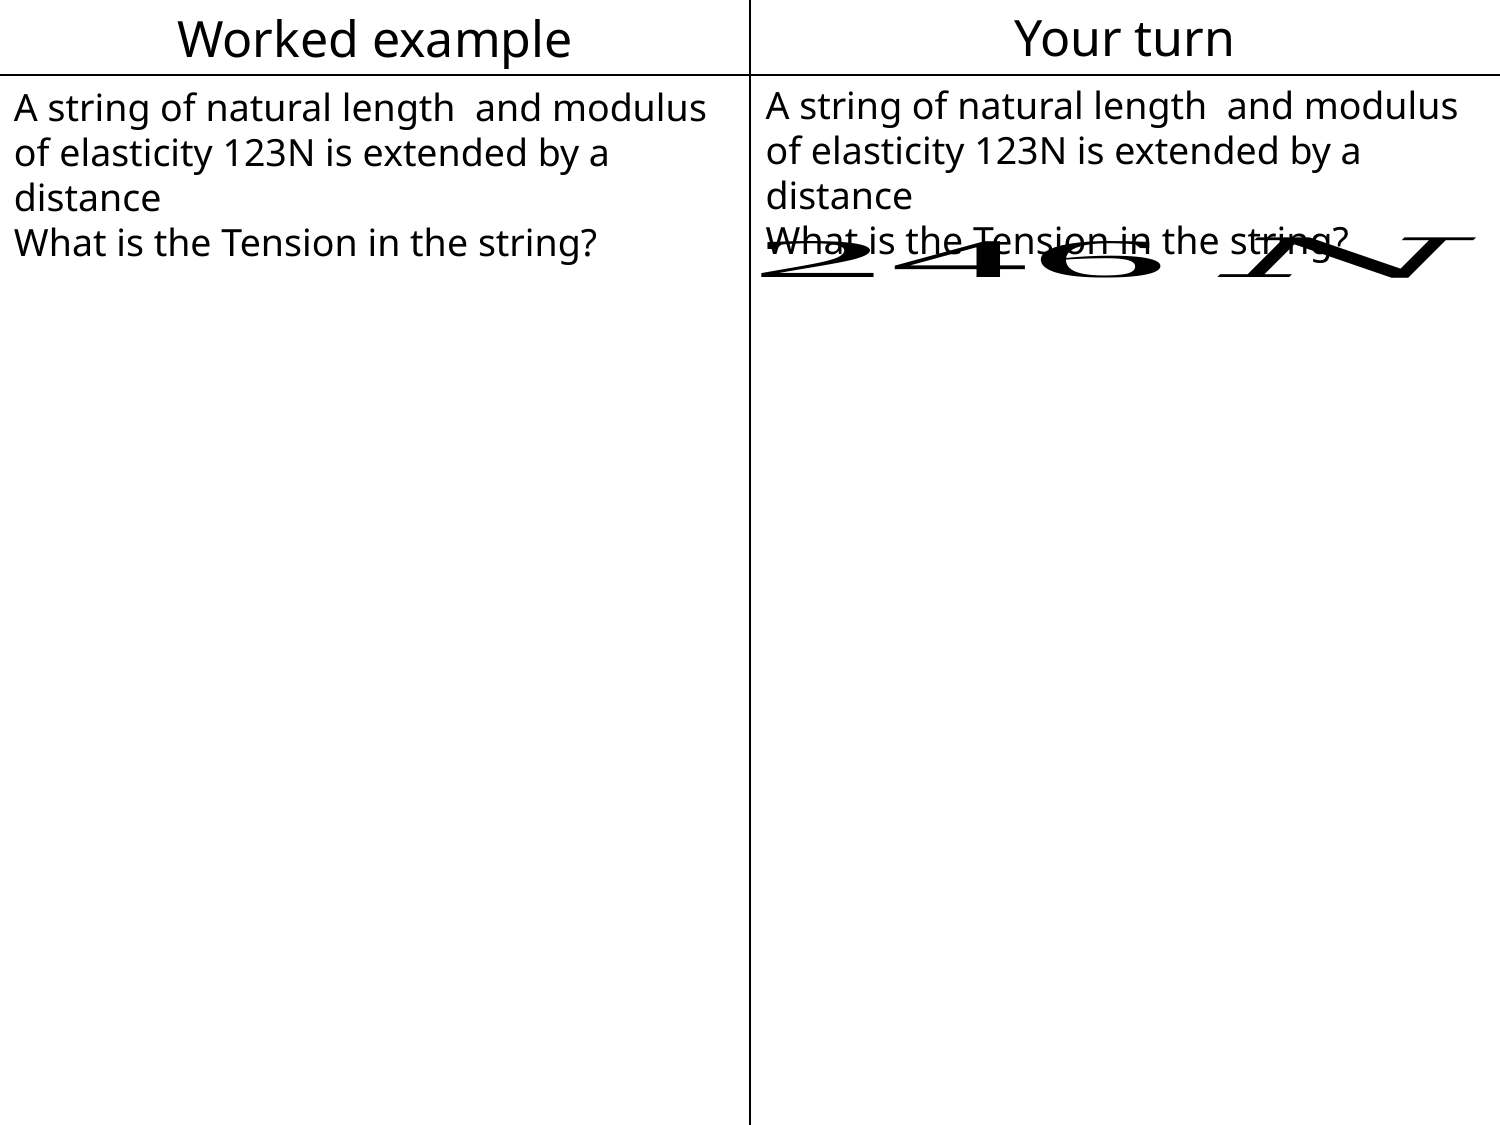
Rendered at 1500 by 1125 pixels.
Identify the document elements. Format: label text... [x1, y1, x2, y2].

text_box Worked example [0, 0, 749, 74]
text_box Your turn [751, 0, 1500, 74]
